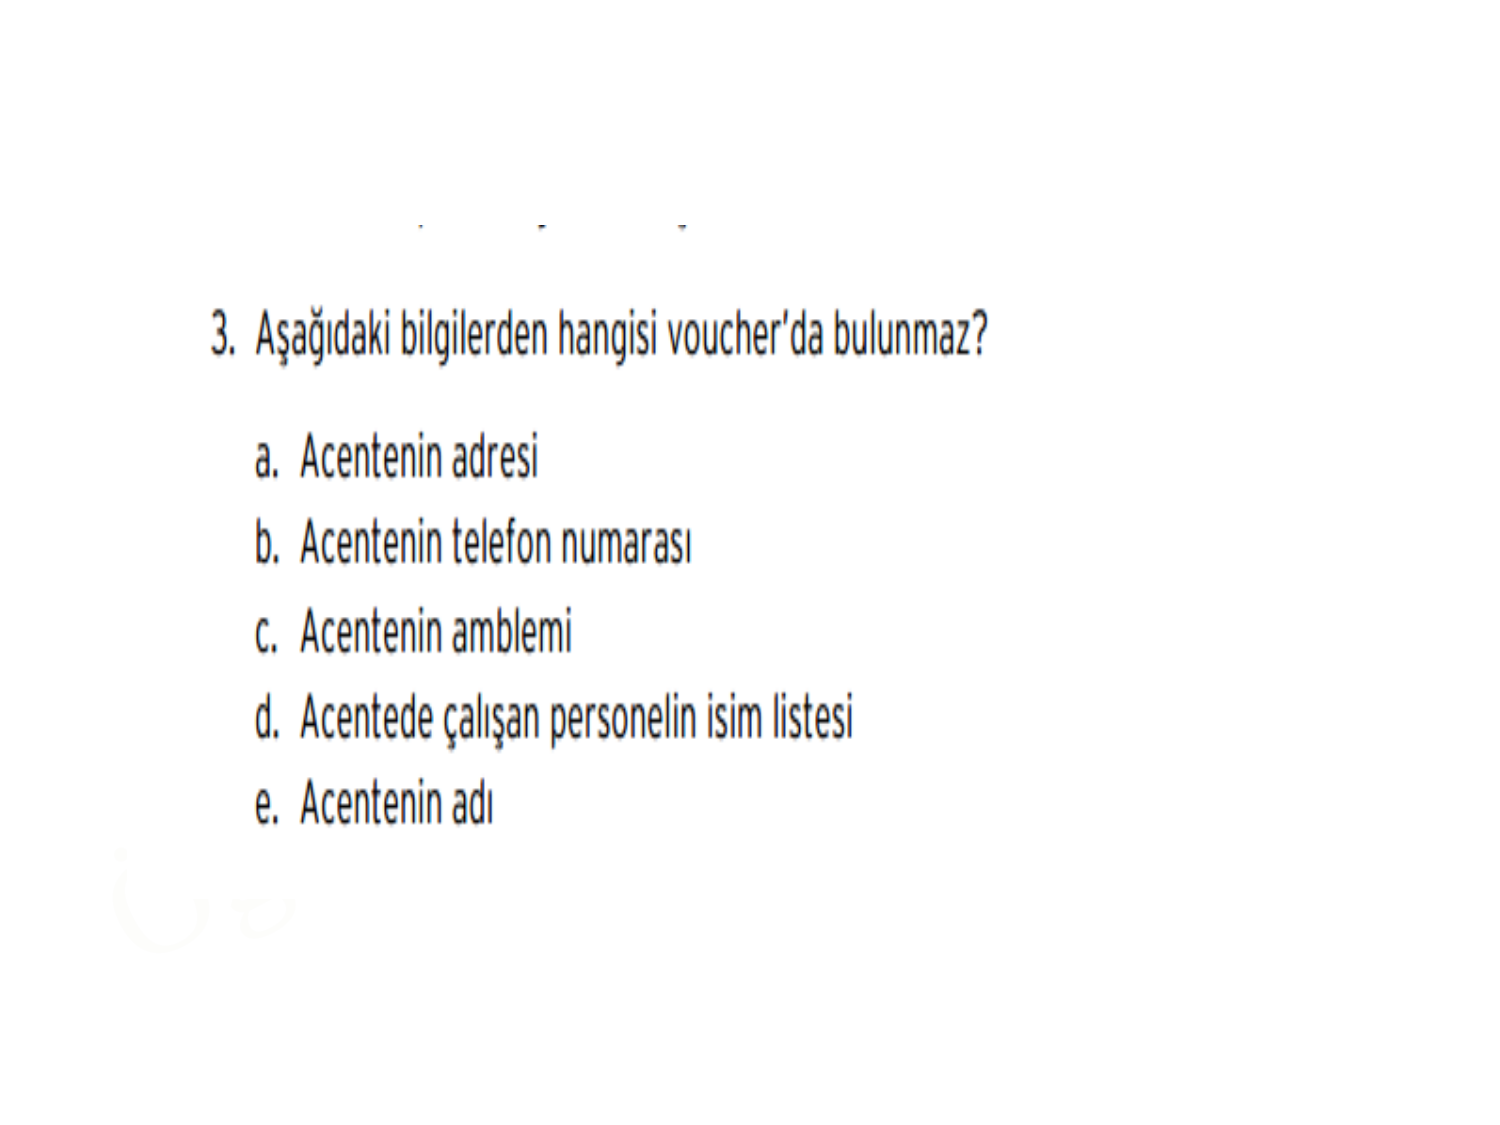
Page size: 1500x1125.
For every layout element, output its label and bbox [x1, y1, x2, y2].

picture [127, 225, 1392, 900]
